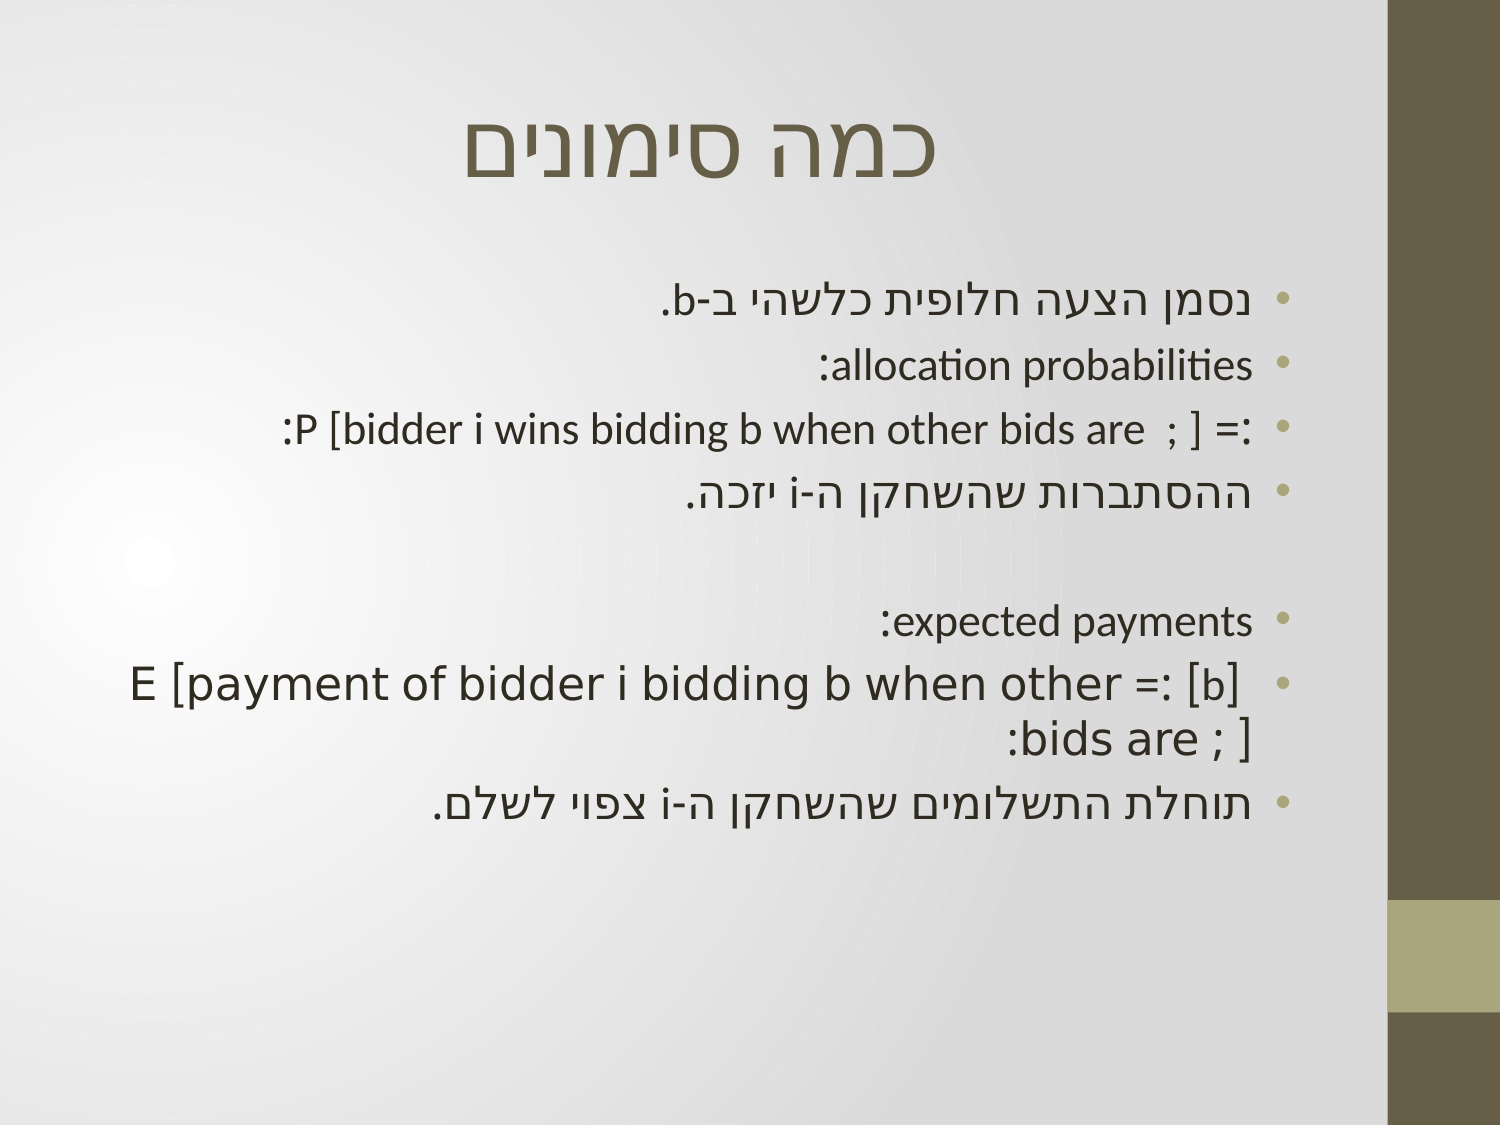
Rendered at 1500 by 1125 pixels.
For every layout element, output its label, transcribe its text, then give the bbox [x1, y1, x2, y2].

title כמה סימונים [75, 45, 1325, 233]
